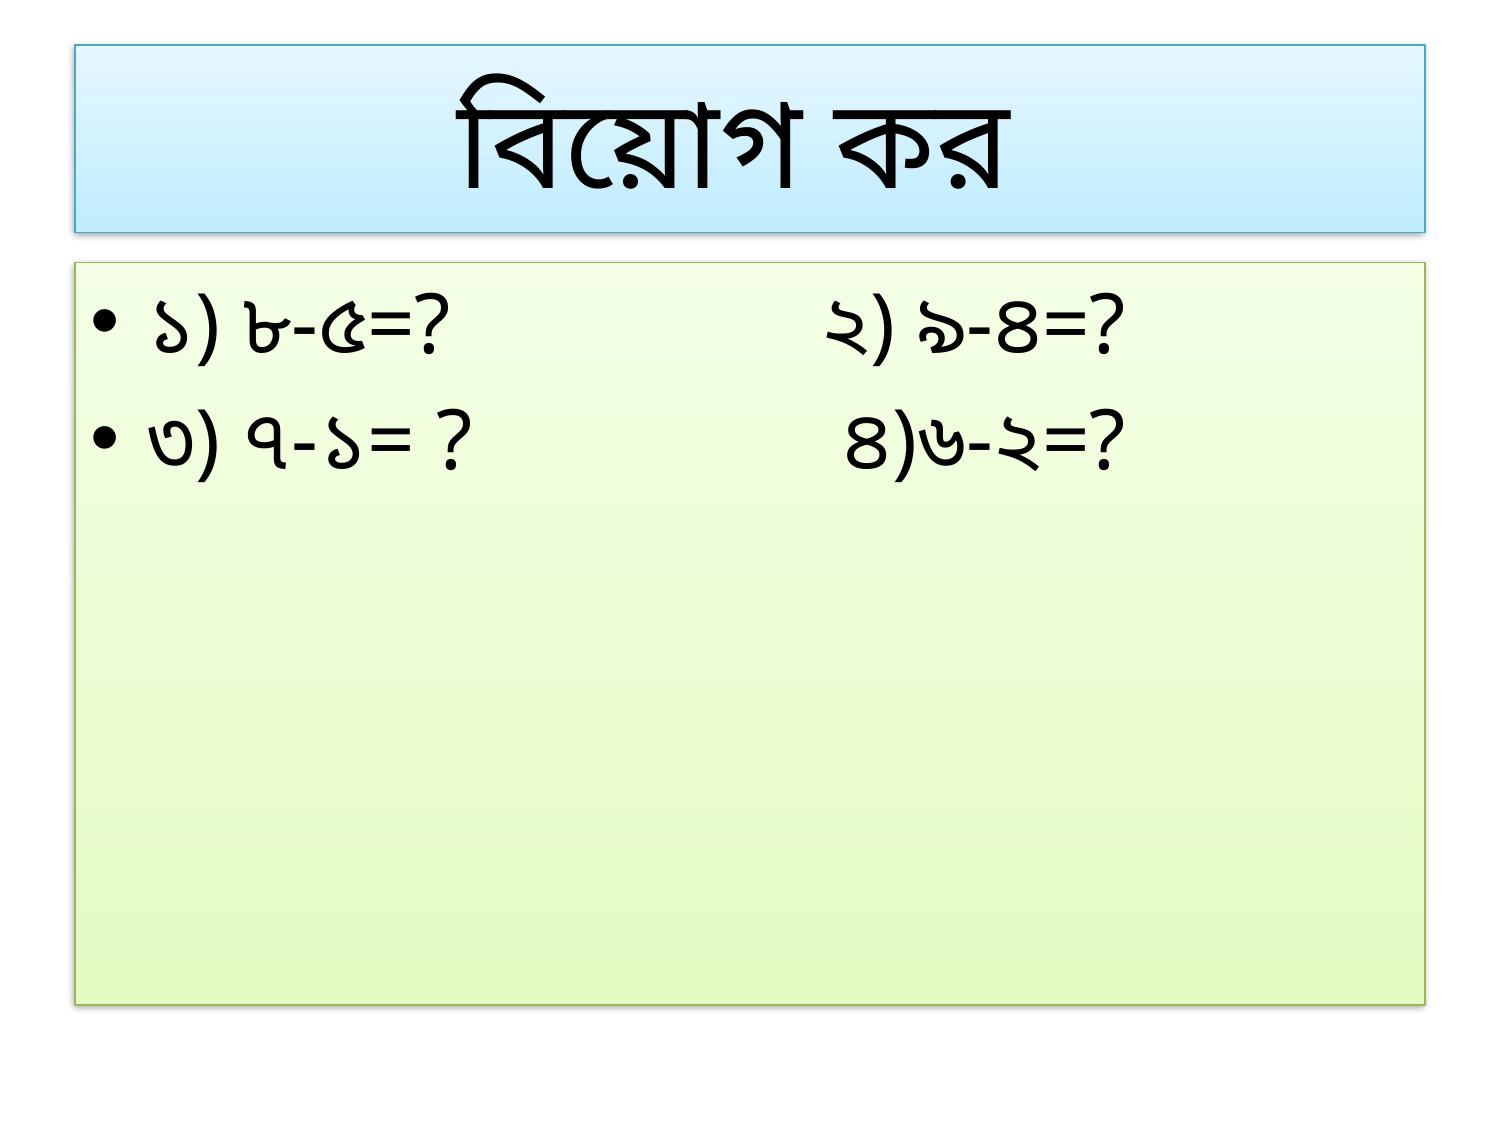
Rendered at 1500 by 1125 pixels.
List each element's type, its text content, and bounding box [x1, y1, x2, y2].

title বিয়োগ কর [74, 44, 1426, 233]
list ১) ৮-৫=? ২) ৯-৪=? ৩) ৭-১= ? ৪)৬-২=? [74, 262, 1426, 1006]
